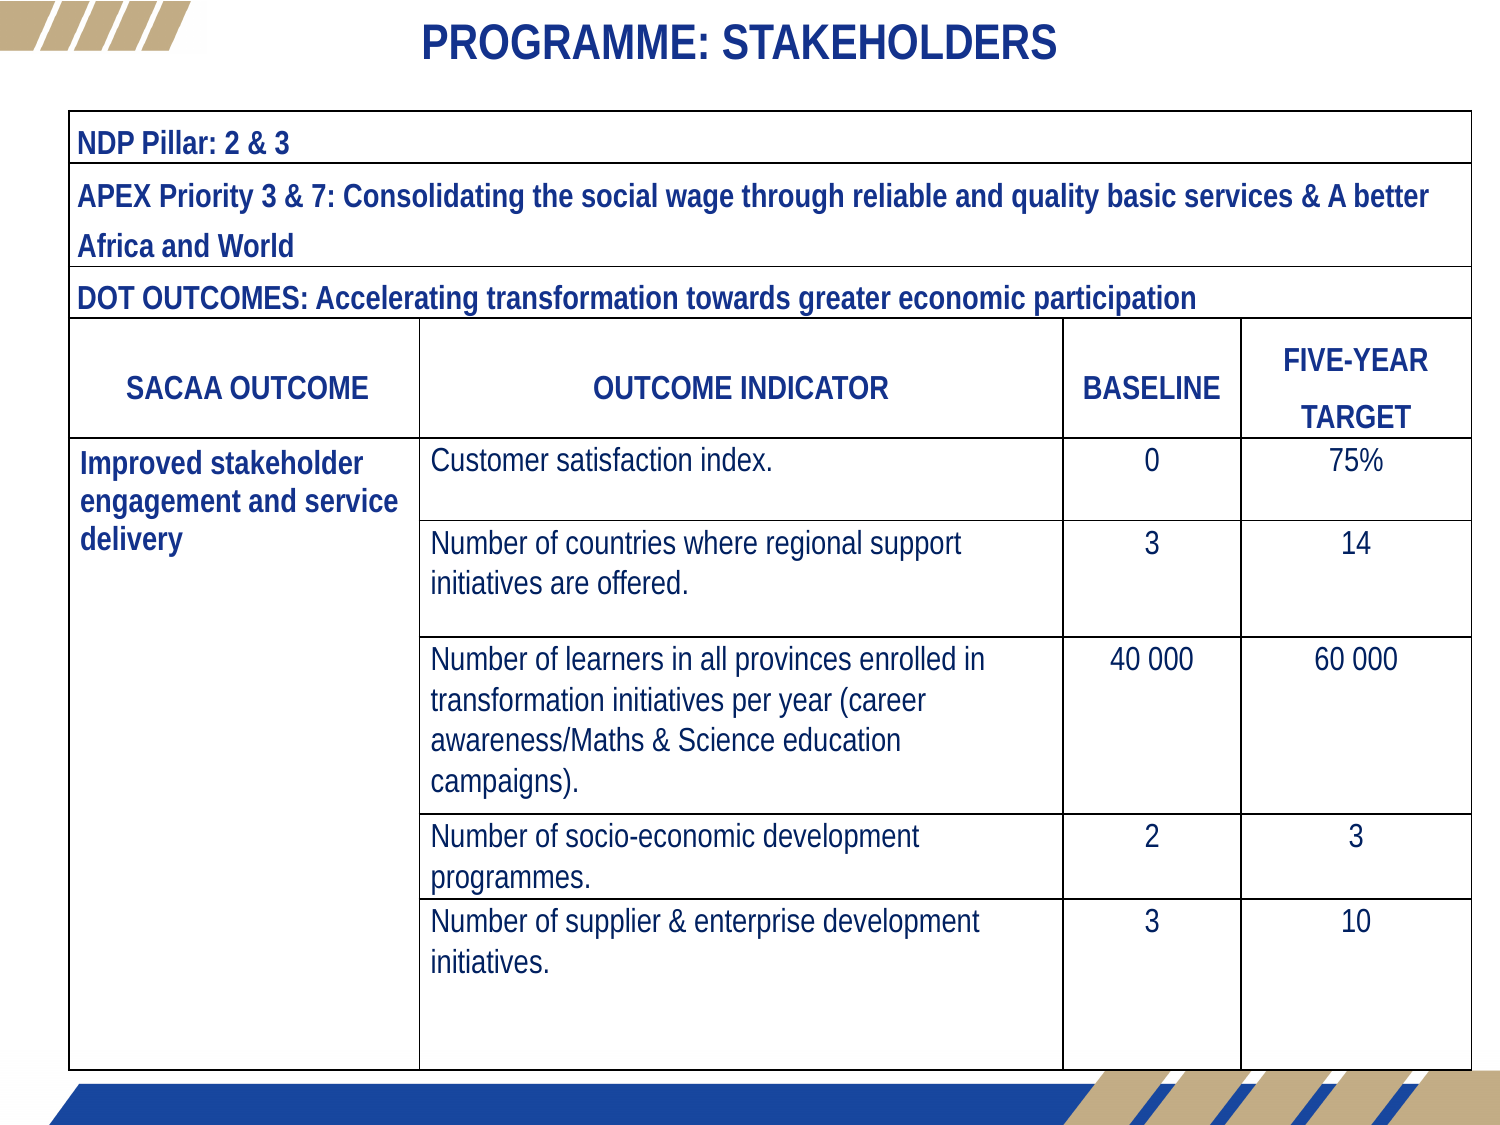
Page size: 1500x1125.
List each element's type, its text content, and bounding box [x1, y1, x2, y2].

table_cell OUTCOME INDICATOR [420, 319, 1062, 437]
table_cell SACAA OUTCOME [70, 319, 419, 437]
table_header NDP Pillar: 2 & 3 [70, 112, 1471, 162]
table_cell 3 [1064, 521, 1240, 636]
text_box PROGRAMME: STAKEHOLDERS [303, 1, 1176, 77]
table_cell 2 [1064, 815, 1240, 898]
table_cell 3 [1242, 815, 1471, 898]
table_cell Number of learners in all provinces enrolled in transformation initiatives per year (career awareness/Maths & Science education campaigns). [420, 638, 1062, 813]
table_cell 60 000 [1242, 638, 1471, 813]
table_cell Customer satisfaction index. [420, 439, 1062, 520]
table_cell 10 [1242, 900, 1471, 1048]
table_cell 14 [1242, 521, 1471, 636]
table_cell Number of countries where regional support initiatives are offered. [420, 521, 1062, 636]
table_cell 40 000 [1064, 638, 1240, 813]
table_cell 75% [1242, 439, 1471, 520]
table_cell 0 [1064, 439, 1240, 520]
table_cell Number of socio-economic development programmes. [420, 815, 1062, 898]
picture [0, 1050, 1500, 1125]
table_cell Improved stakeholder engagement and service delivery [70, 439, 419, 1048]
table_cell 3 [1064, 900, 1240, 1048]
picture [0, 1, 207, 54]
table_cell BASELINE [1064, 319, 1240, 437]
table_cell DOT OUTCOMES: Accelerating transformation towards greater economic participation [70, 267, 1471, 317]
table_cell FIVE-YEAR TARGET [1242, 319, 1471, 437]
table_cell Number of supplier & enterprise development initiatives. [420, 900, 1062, 1048]
table_cell APEX Priority 3 & 7: Consolidating the social wage through reliable and quality basic services & A better Africa and World [70, 164, 1471, 266]
